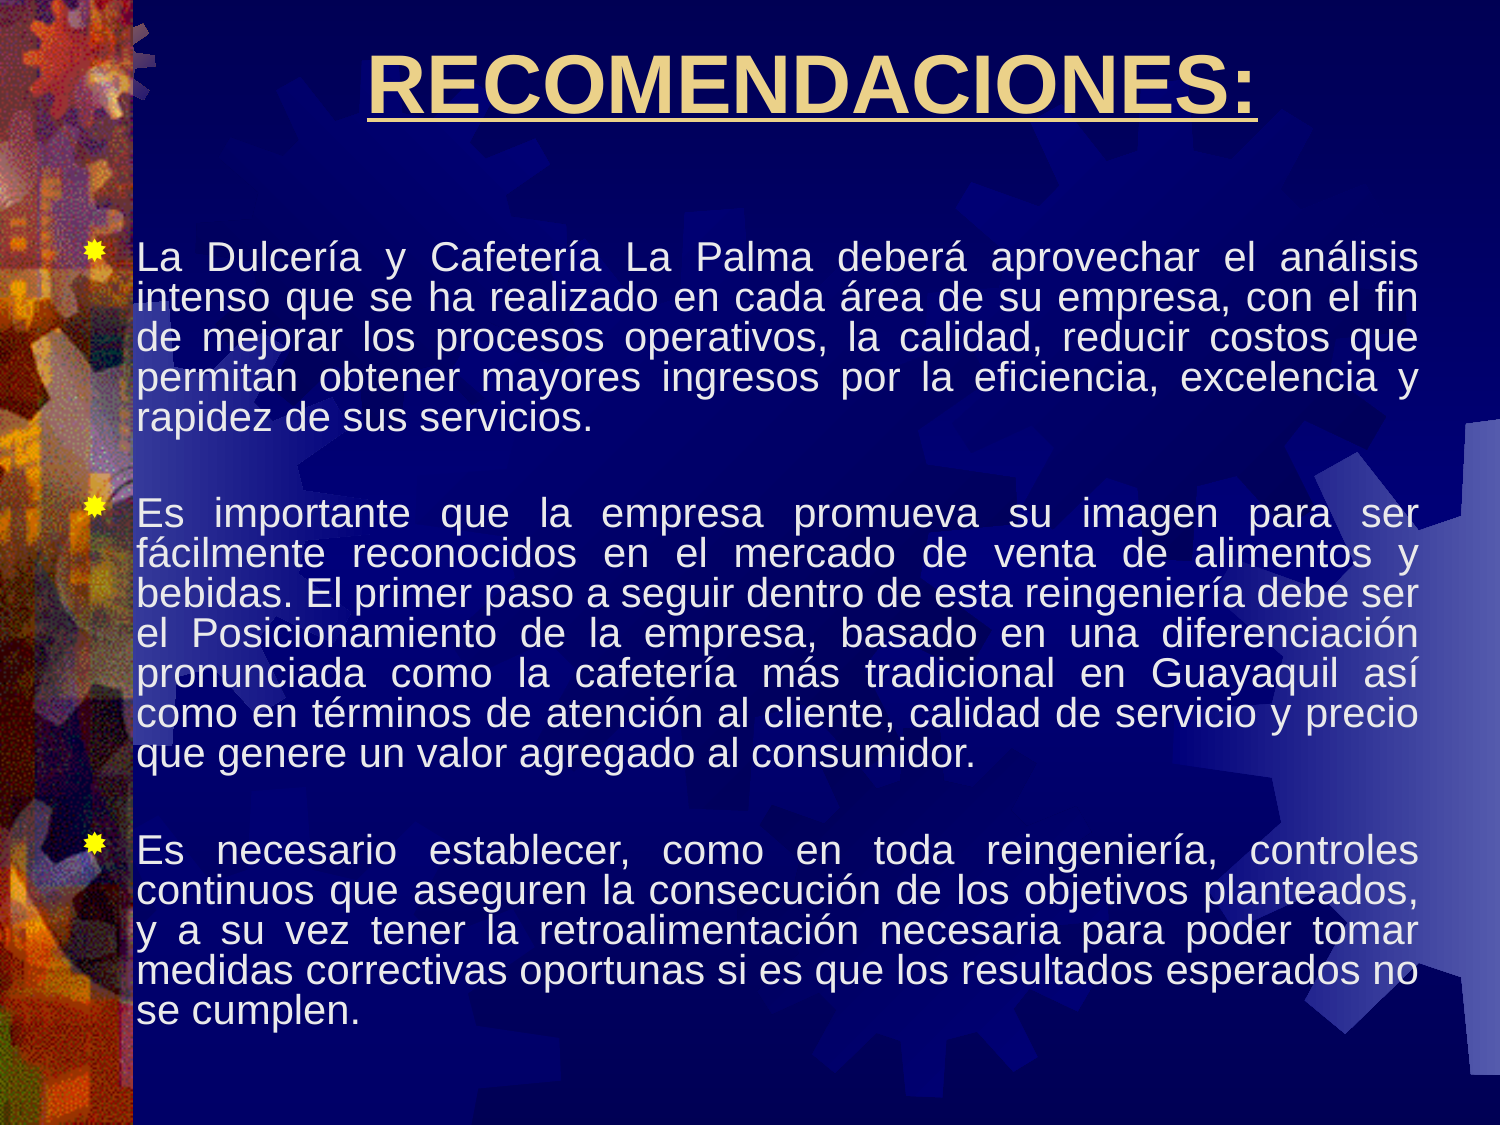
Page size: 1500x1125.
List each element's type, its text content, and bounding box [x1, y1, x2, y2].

list La Dulcería y Cafetería La Palma deberá aprovechar el análisis intenso que se ha realizado en cada área de su empresa, con el fin de mejorar los procesos operativos, la calidad, reducir costos que permitan obtener mayores ingresos por la eficiencia, excelencia y rapidez de sus servicios. Es importante que la empresa promueva su imagen para ser fácilmente reconocidos en el mercado de venta de alimentos y bebidas. El primer paso a seguir dentro de esta reingeniería debe ser el Posicionamiento de la empresa, basado en una diferenciación pronunciada como la cafetería más tradicional en Guayaquil así como en términos de atención al cliente, calidad de servicio y precio que genere un valor agregado al consumidor. Es necesario establecer, como en toda reingeniería, controles continuos que aseguren la consecución de los objetivos planteados, y a su vez tener la retroalimentación necesaria para poder tomar medidas correctivas oportunas si es que los resultados esperados no se cumplen. [64, 231, 1436, 1125]
title RECOMENDACIONES: [174, 49, 1451, 238]
picture [0, 0, 133, 1125]
